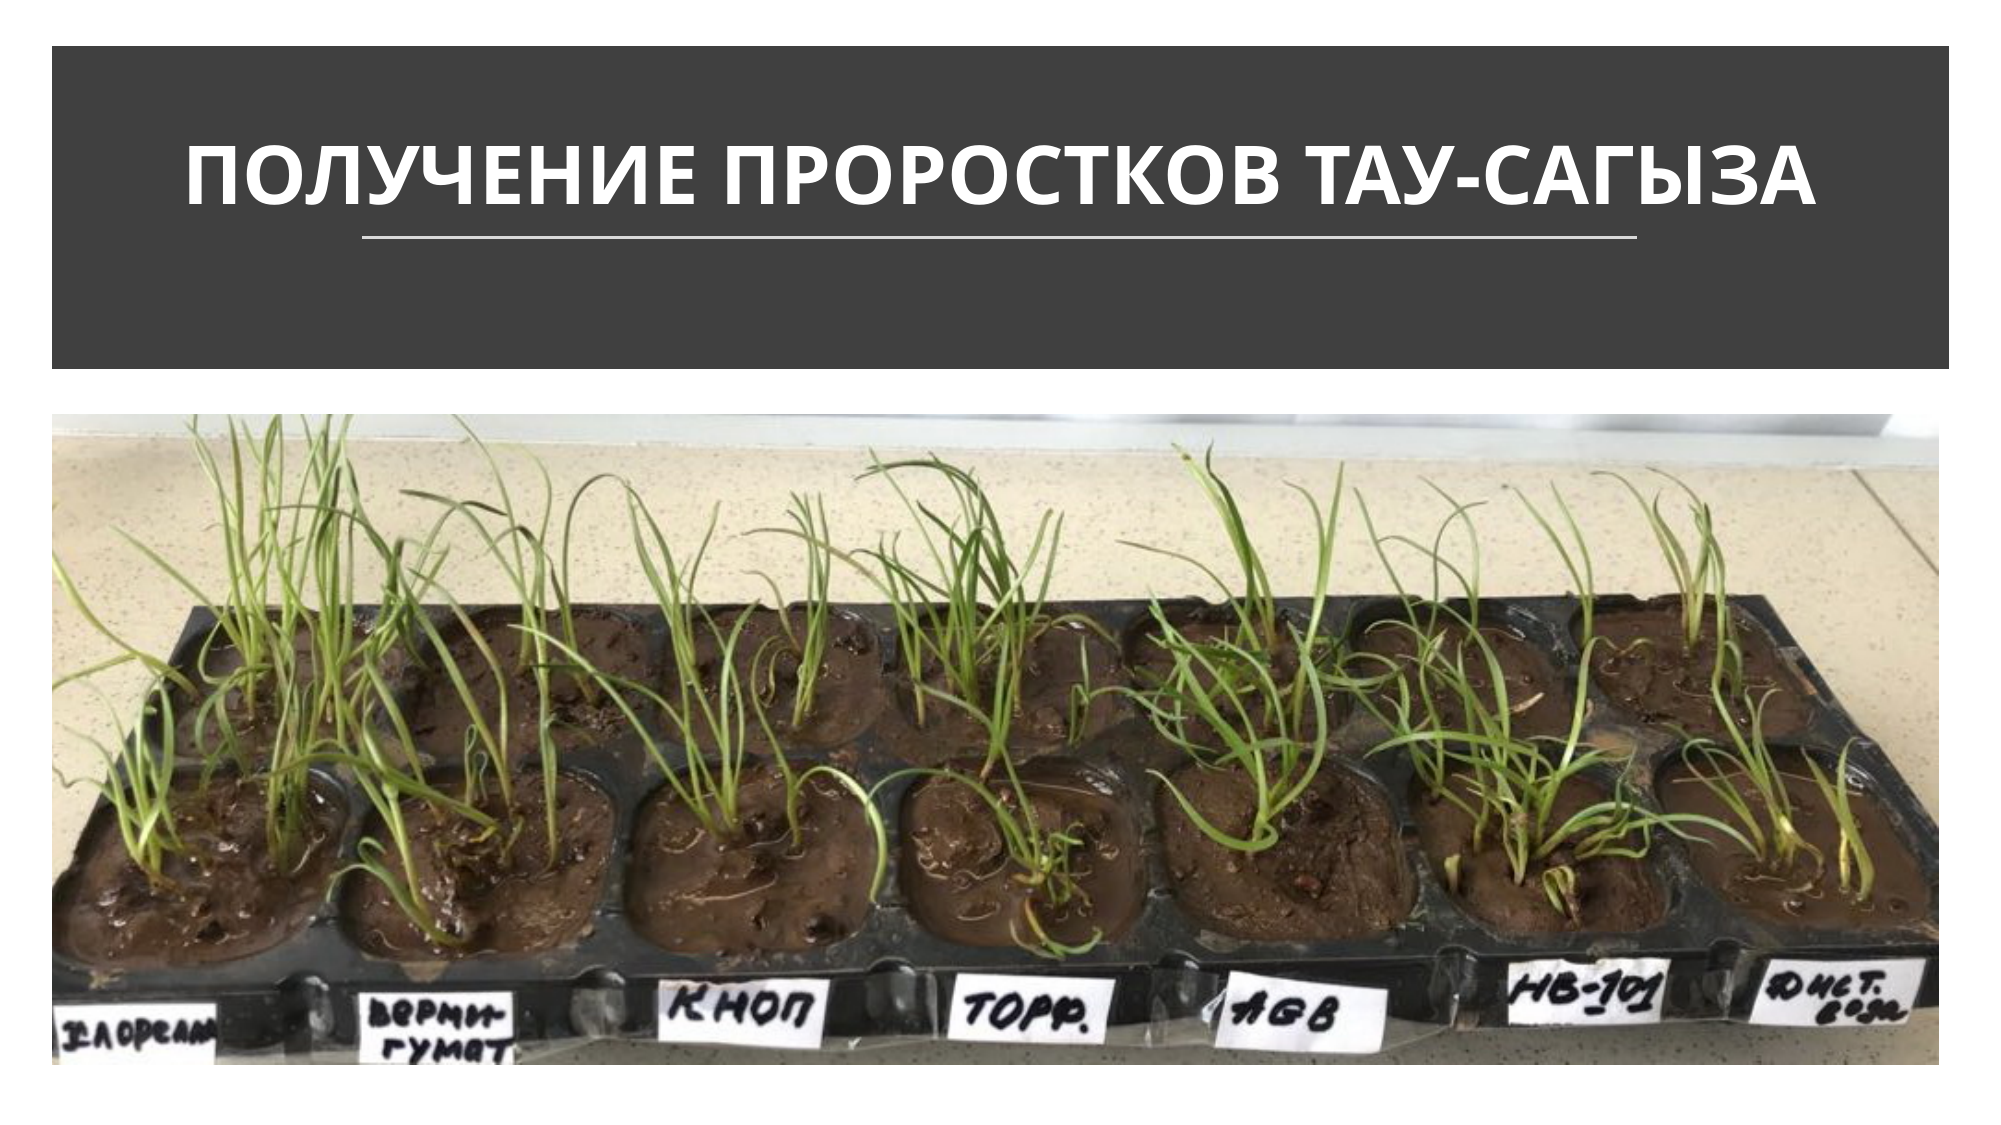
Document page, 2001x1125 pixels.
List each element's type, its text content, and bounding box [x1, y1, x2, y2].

title ПОЛУЧЕНИЕ ПРОРОСТКОВ ТАУ-САГЫЗА [86, 76, 1914, 230]
text_box [61, 55, 1939, 360]
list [52, 414, 1939, 1065]
